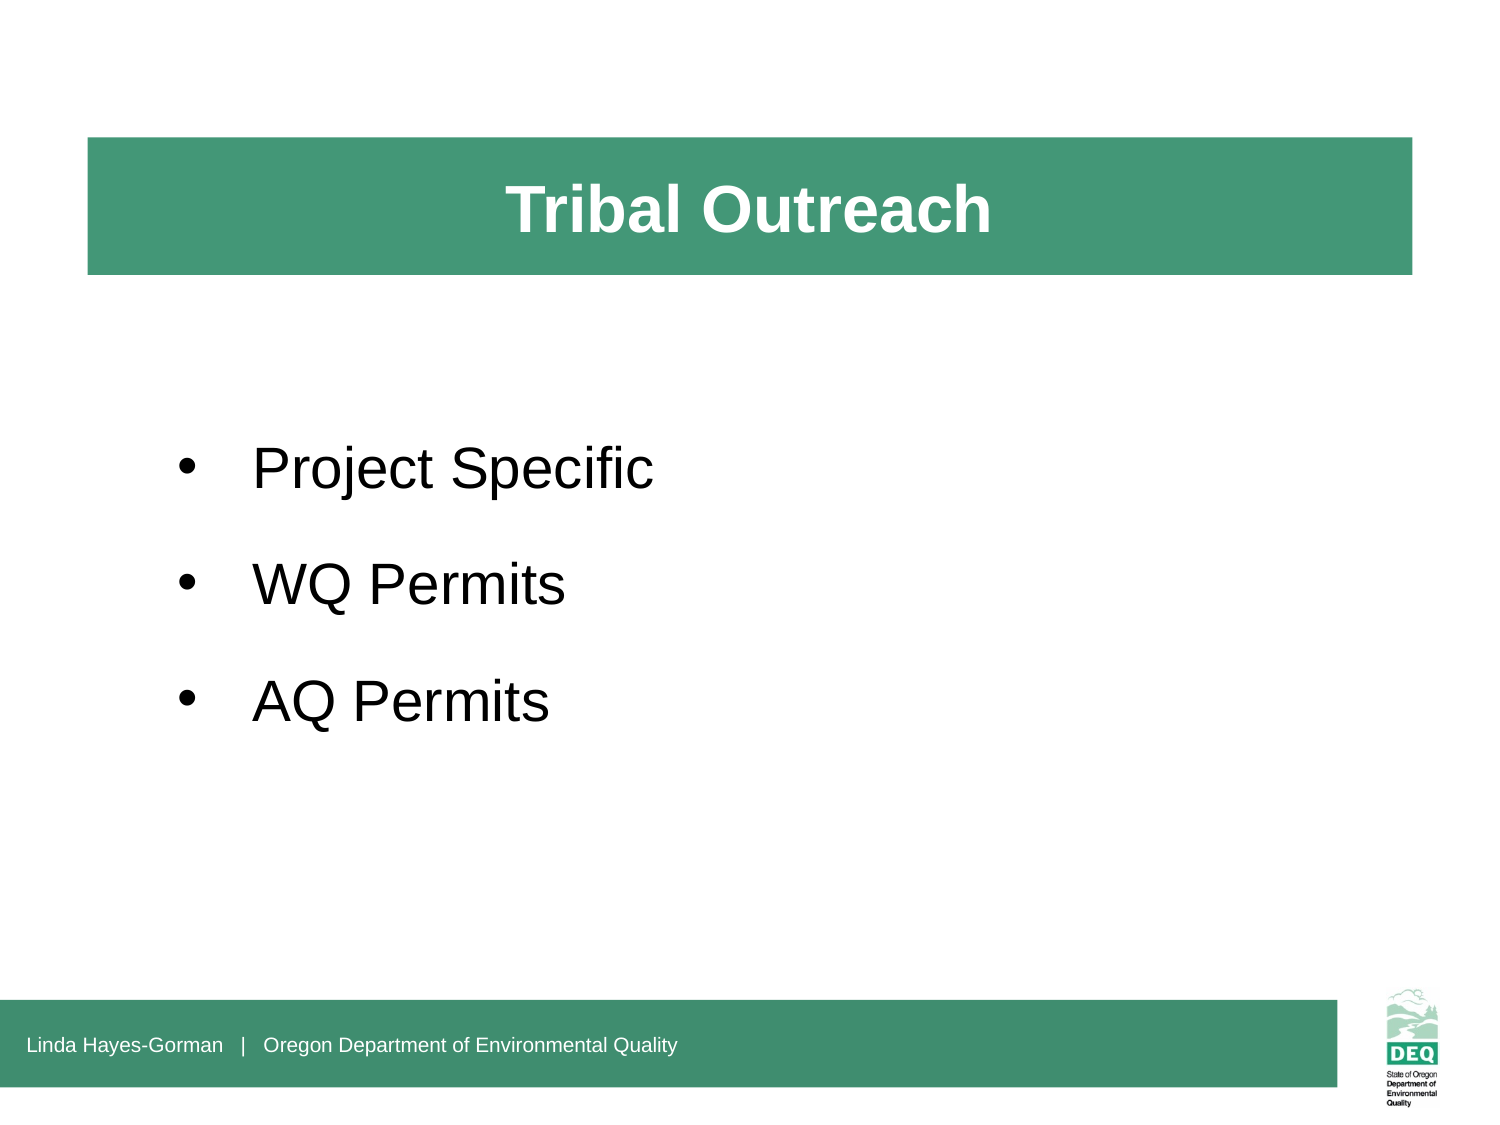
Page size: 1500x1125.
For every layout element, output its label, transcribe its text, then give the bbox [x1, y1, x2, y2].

picture [1385, 987, 1441, 1108]
title Tribal Outreach [87, 137, 1413, 275]
subtitle Project Specific WQ Permits AQ Permits [162, 387, 1338, 950]
text_box Linda Hayes-Gorman | Oregon Department of Environmental Quality [0, 998, 1339, 1089]
